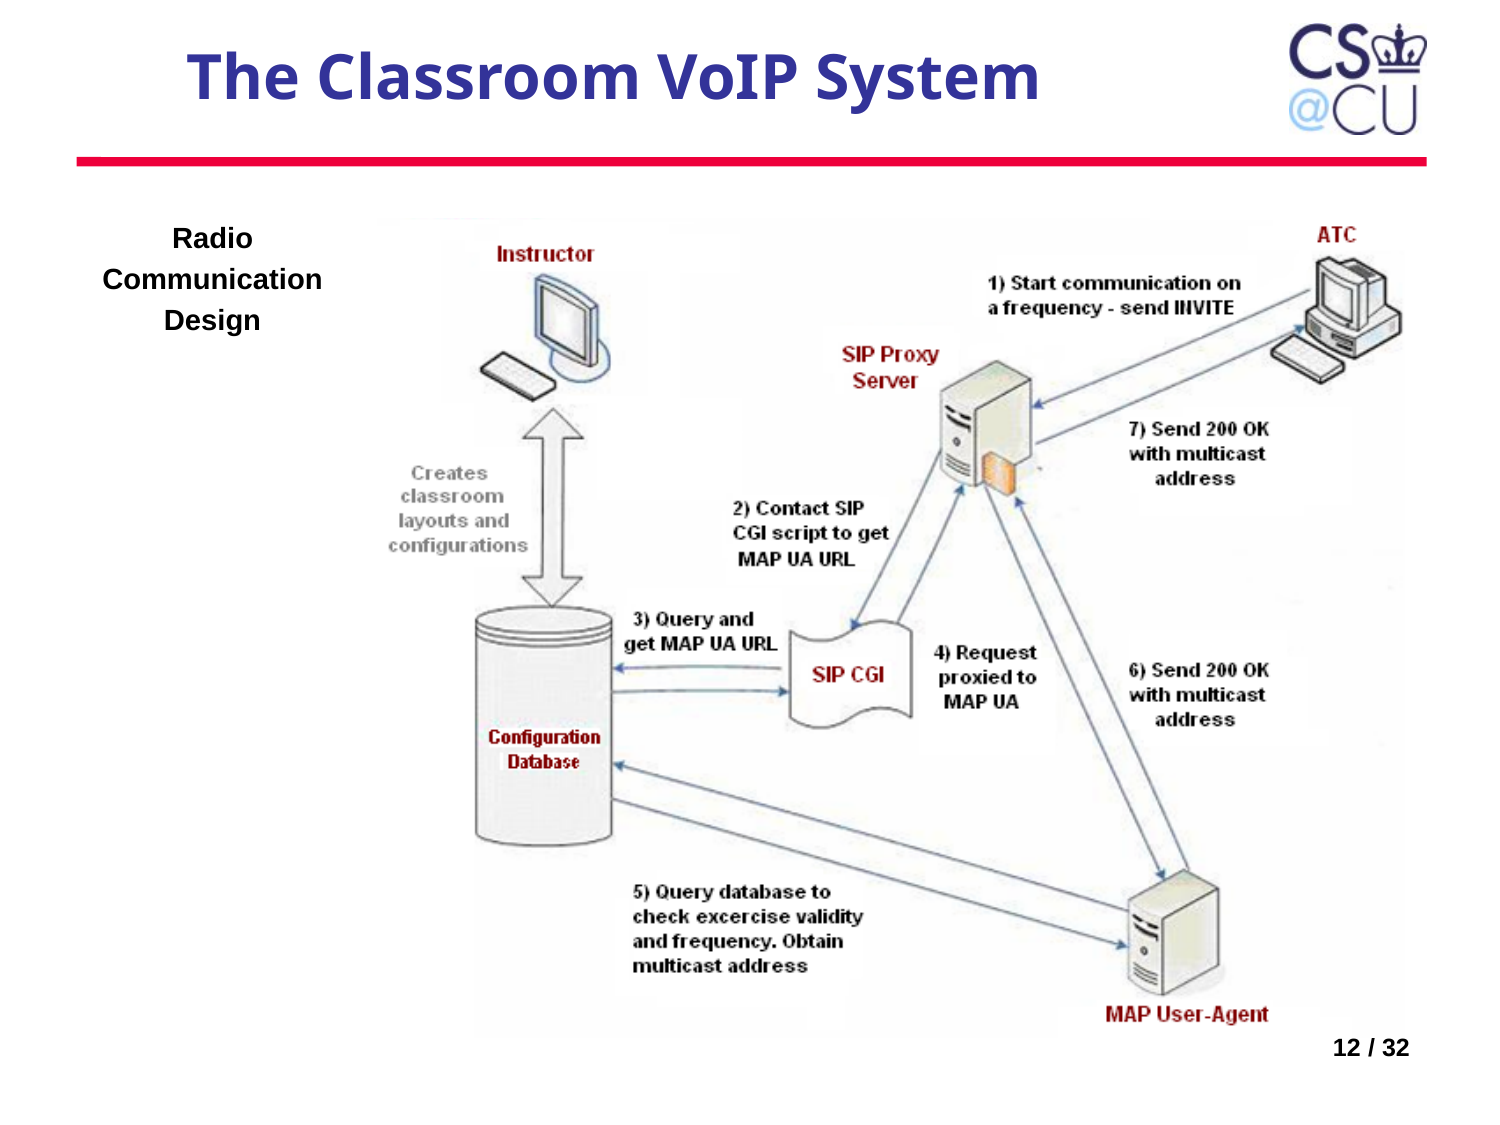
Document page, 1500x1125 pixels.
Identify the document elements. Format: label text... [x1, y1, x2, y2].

text_box Radio Communication Design [50, 212, 375, 388]
slide_number 12 / 32 [1074, 1024, 1426, 1103]
title The Classroom VoIP System [171, 12, 1451, 138]
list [377, 218, 1413, 1038]
